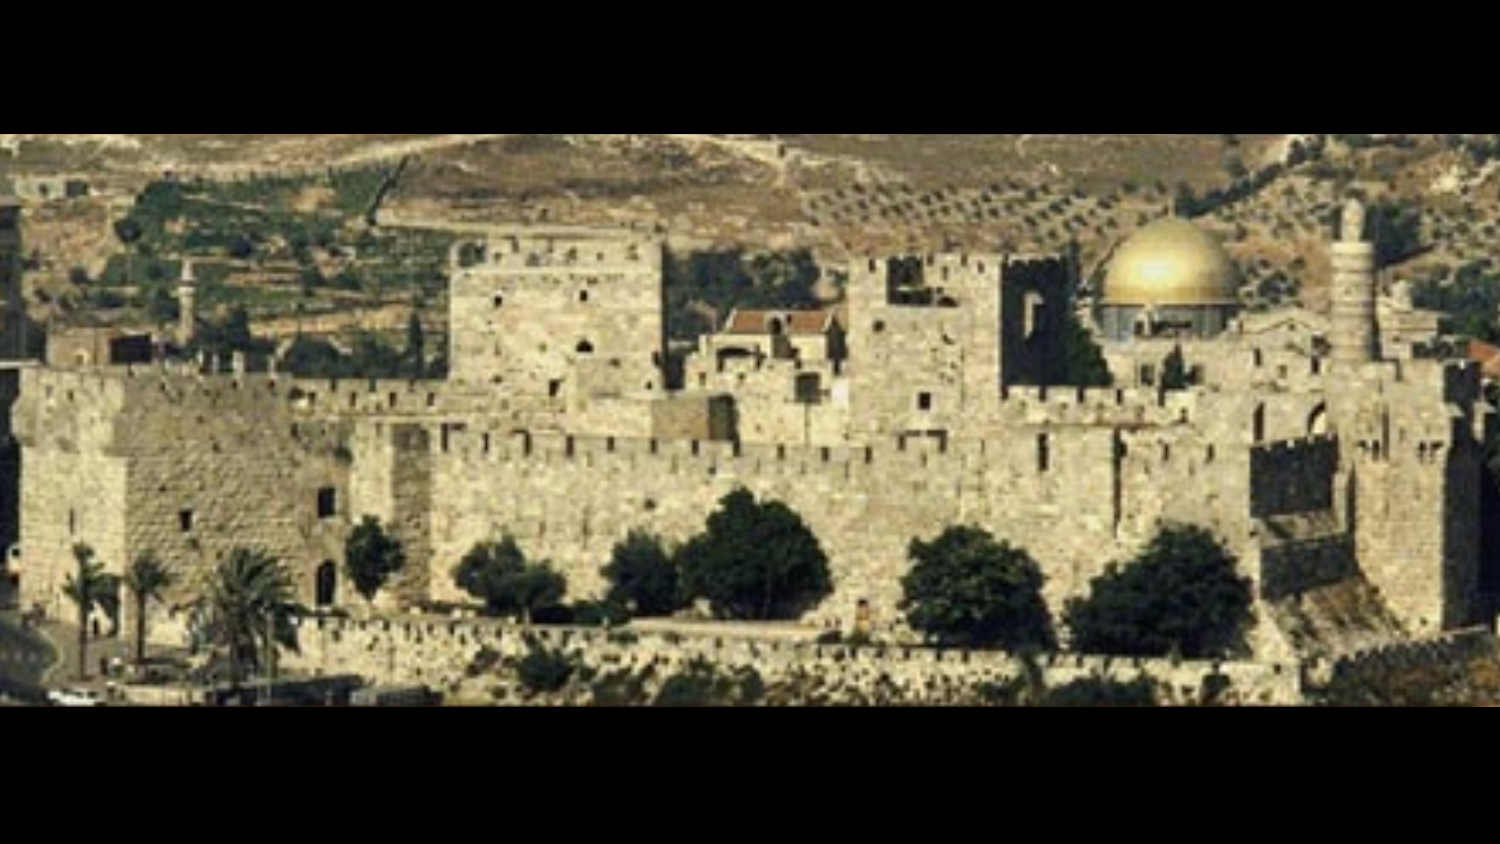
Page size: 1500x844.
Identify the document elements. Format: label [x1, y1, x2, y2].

list [0, 134, 1500, 707]
